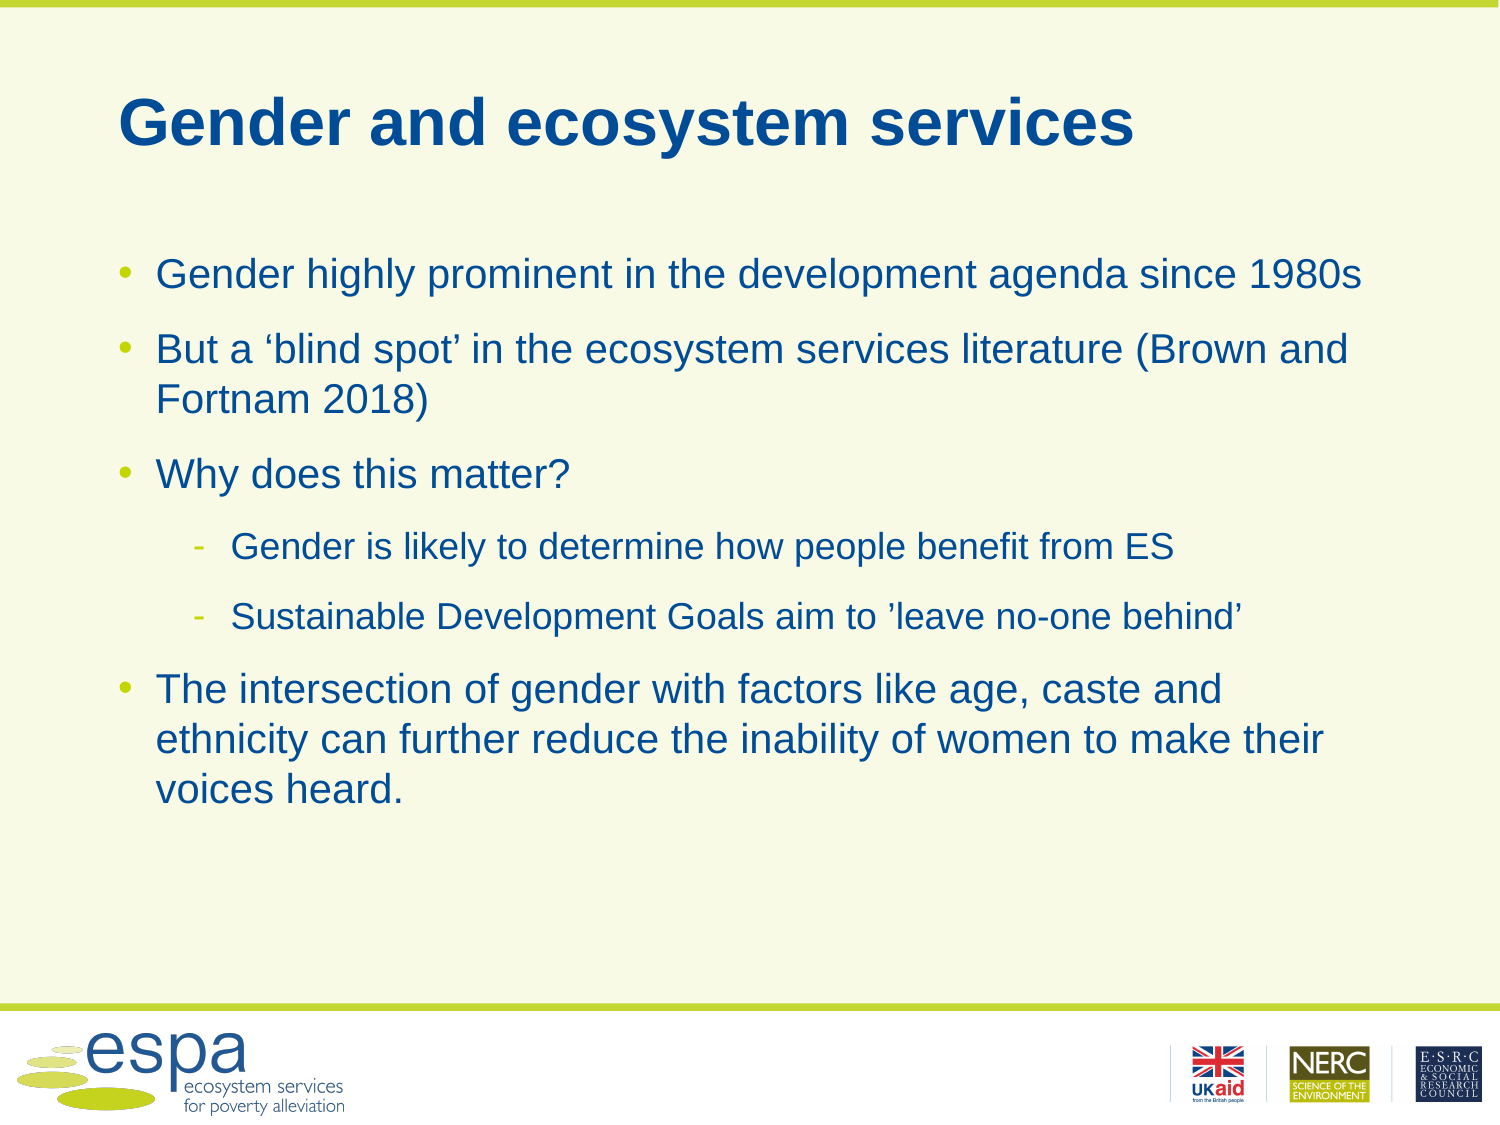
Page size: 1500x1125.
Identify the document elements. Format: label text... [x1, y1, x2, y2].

title Gender and ecosystem services [103, 15, 1397, 233]
picture [1165, 1045, 1483, 1103]
picture [17, 1033, 344, 1116]
list Gender highly prominent in the development agenda since 1980s But a ‘blind spot’ in the ecosystem services literature (Brown and Fortnam 2018) Why does this matter? Gender is likely to determine how people benefit from ES Sustainable Development Goals aim to ’leave no-one behind’ The intersection of gender with factors like age, caste and ethnicity can further reduce the inability of women to make their voices heard. [103, 239, 1397, 953]
